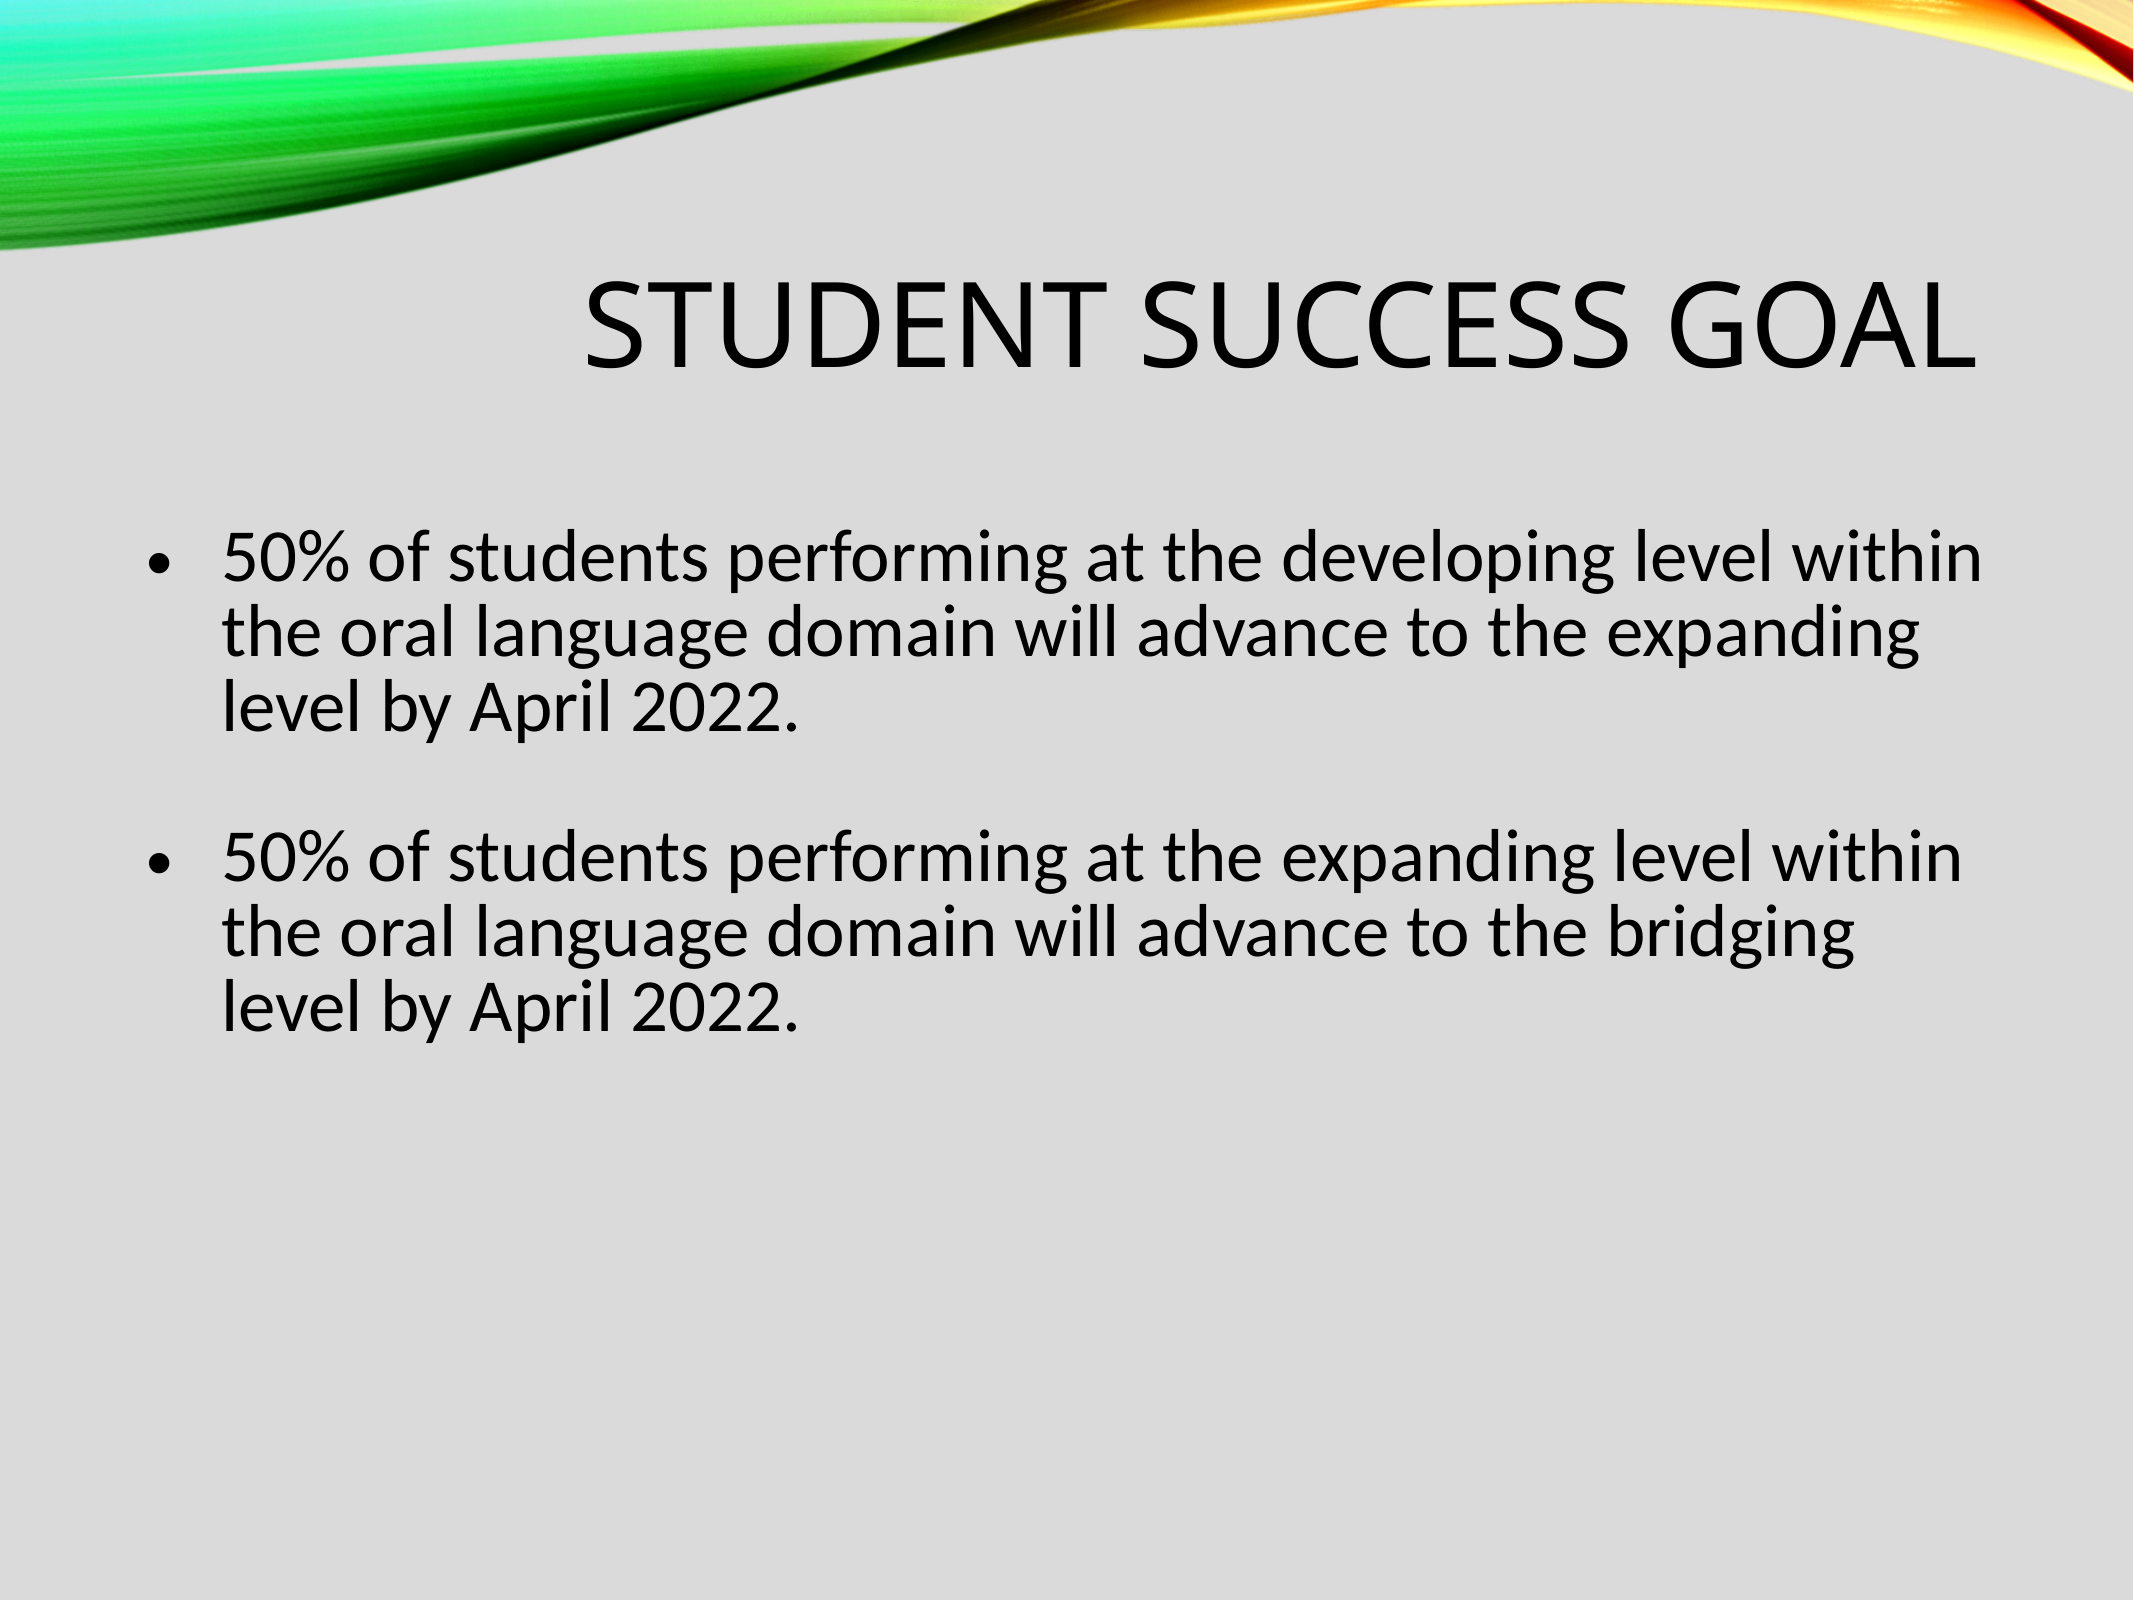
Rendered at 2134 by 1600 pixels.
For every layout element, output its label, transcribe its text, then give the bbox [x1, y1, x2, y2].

table_header 50% of students performing at the developing level within the oral language domain will advance to the expanding level by April 2022. 50% of students performing at the expanding level within the oral language domain will advance to the bridging level by April 2022. [139, 525, 1995, 1115]
picture [0, 0, 2134, 253]
title Student Success Goal [506, 178, 1995, 480]
